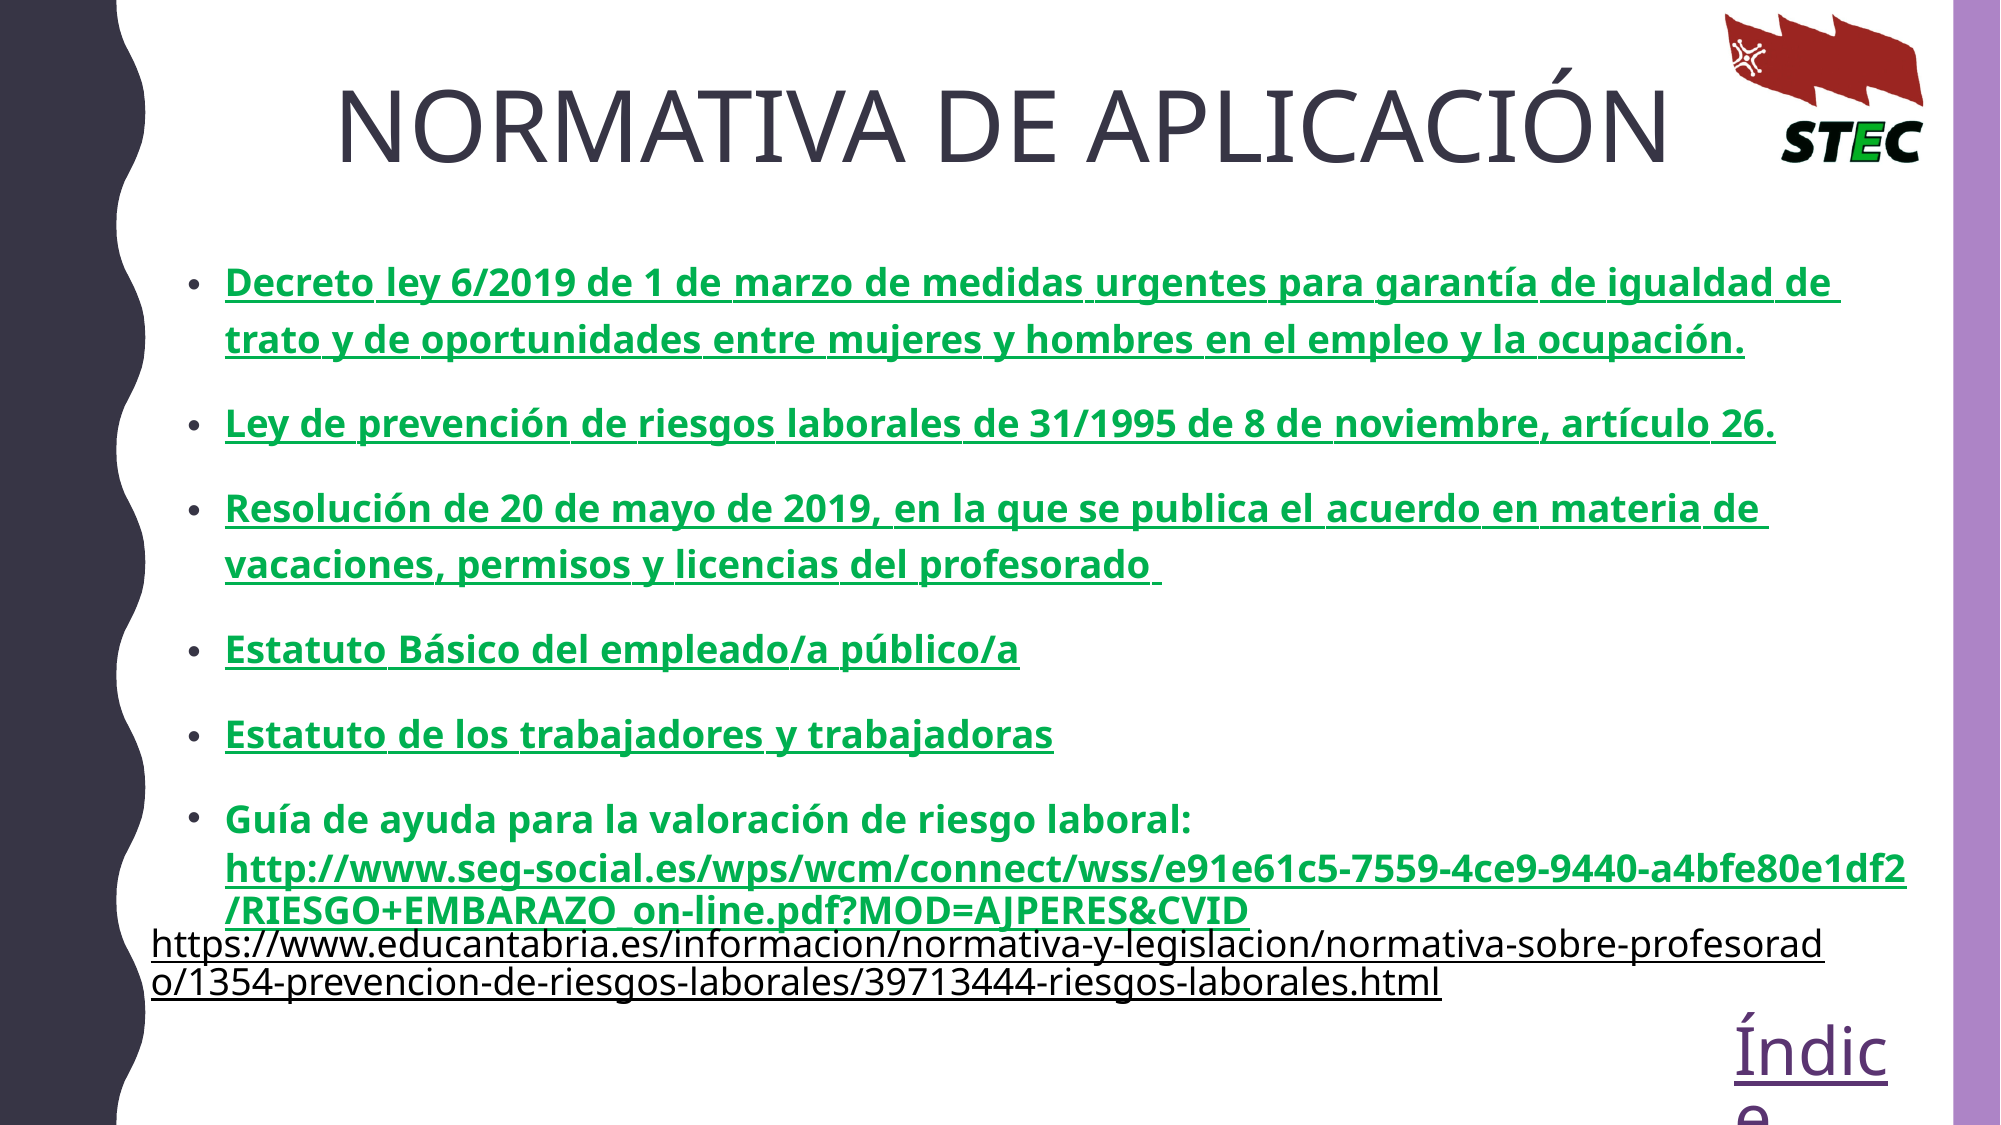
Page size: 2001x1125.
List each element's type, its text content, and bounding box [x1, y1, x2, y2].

picture [1714, 6, 1943, 175]
list Decreto ley 6/2019 de 1 de marzo de medidas urgentes para garantía de igualdad de trato y de oportunidades entre mujeres y hombres en el empleo y la ocupación. Ley de prevención de riesgos laborales de 31/1995 de 8 de noviembre, artículo 26. Resolución de 20 de mayo de 2019, en la que se publica el acuerdo en materia de vacaciones, permisos y licencias del profesorado Estatuto Básico del empleado/a público/a Estatuto de los trabajadores y trabajadoras Guía de ayuda para la valoración de riesgo laboral: http://www.seg-social.es/wps/wcm/connect/wss/e91e61c5-7559-4ce9-9440-a4bfe80e1df2/RIESGO+EMBARAZO_on-line.pdf?MOD=AJPERES&CVID [172, 247, 1938, 908]
text_box Índice [1719, 1001, 1938, 1125]
text_box https://www.educantabria.es/informacion/normativa-y-legislacion/normativa-sobre-profesorado/1354-prevencion-de-riesgos-laborales/39713444-riesgos-laborales.html [98, 912, 1859, 979]
title NORMATIVA DE APLICACIÓN [318, 68, 1938, 247]
